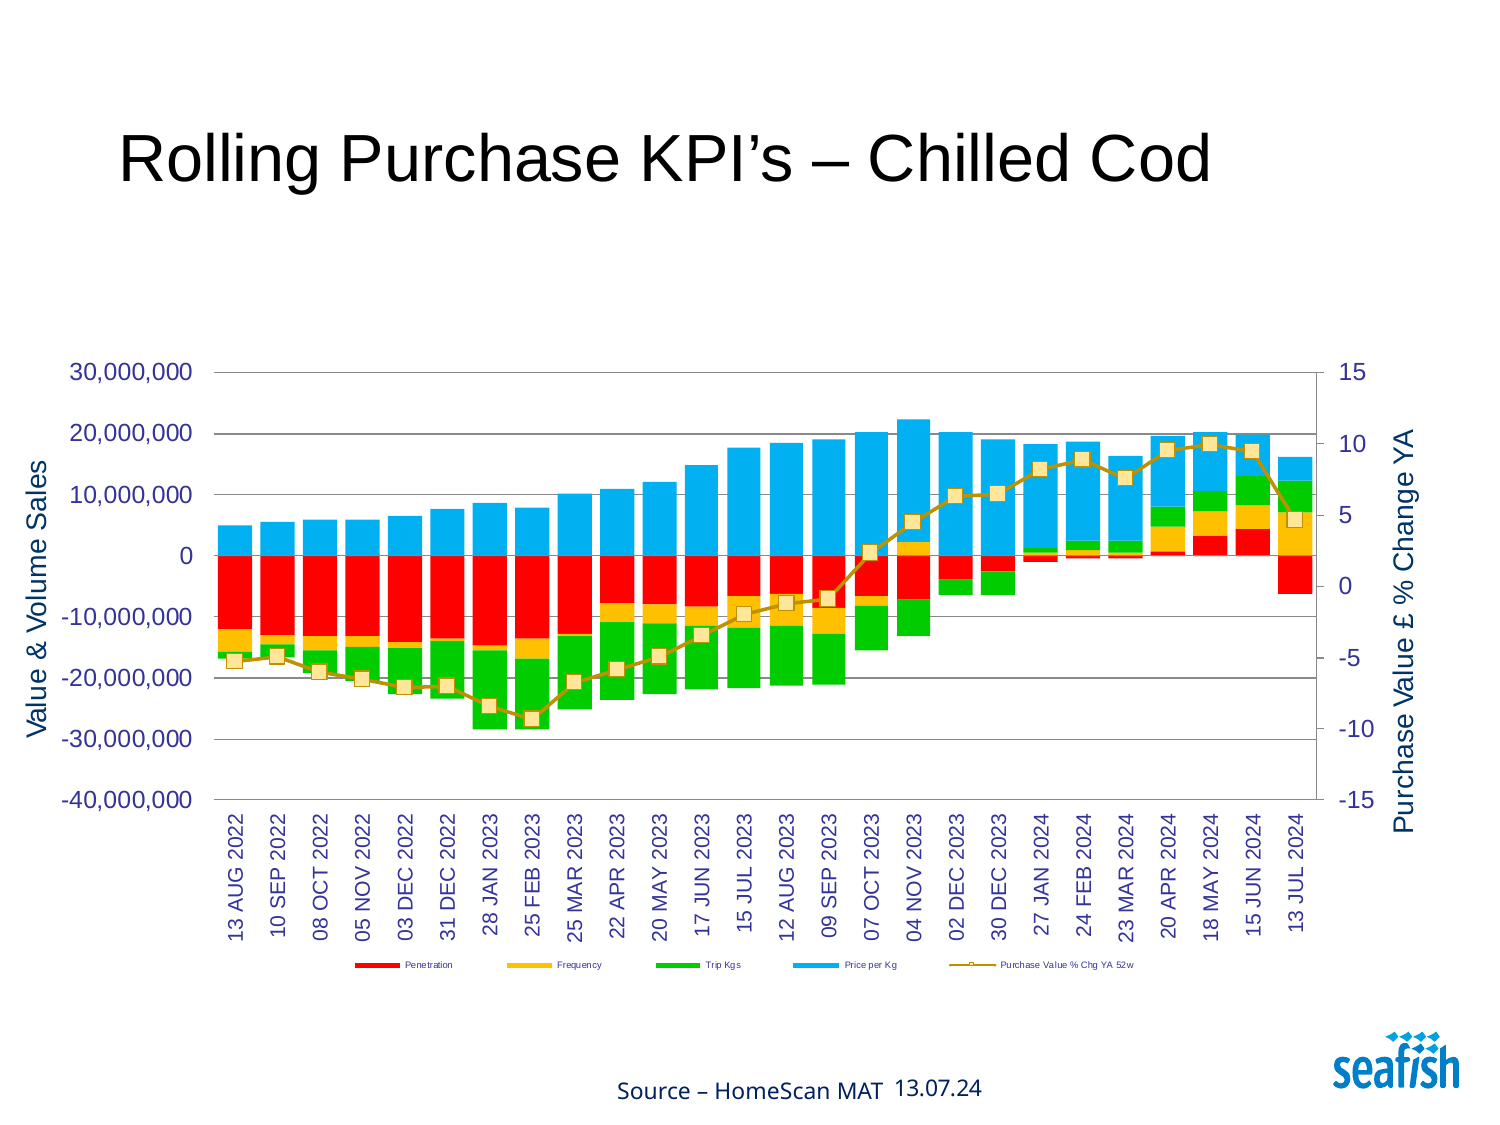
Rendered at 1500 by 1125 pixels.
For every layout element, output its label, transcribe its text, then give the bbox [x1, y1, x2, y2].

title Rolling Purchase KPI’s – Chilled Cod [103, 50, 1397, 269]
picture [807, 1071, 1067, 1107]
text_box Source – HomeScan MAT [3, 1069, 1500, 1112]
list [3, 331, 1474, 1002]
